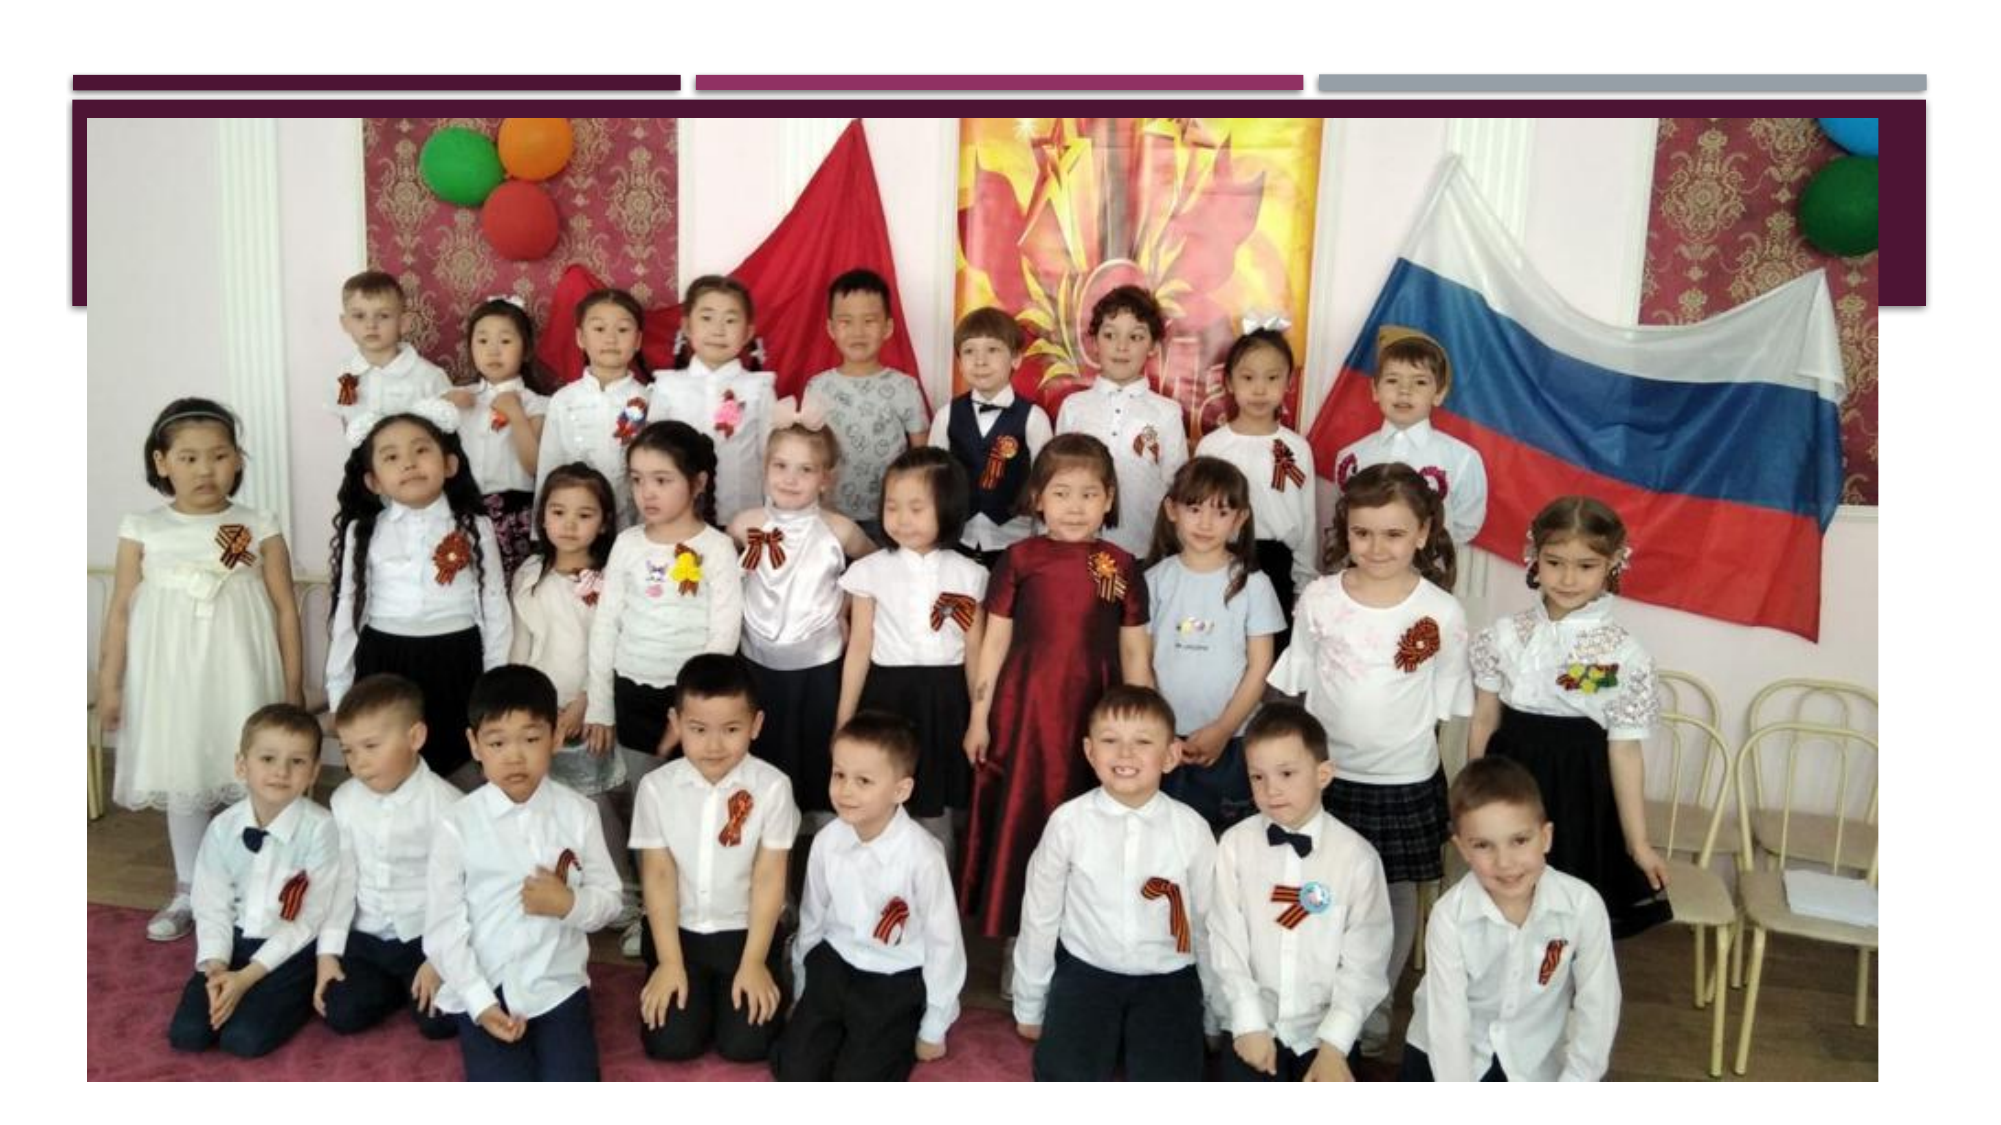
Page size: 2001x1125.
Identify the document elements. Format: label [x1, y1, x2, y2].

picture [86, 118, 1879, 1082]
picture [1862, 128, 1879, 140]
